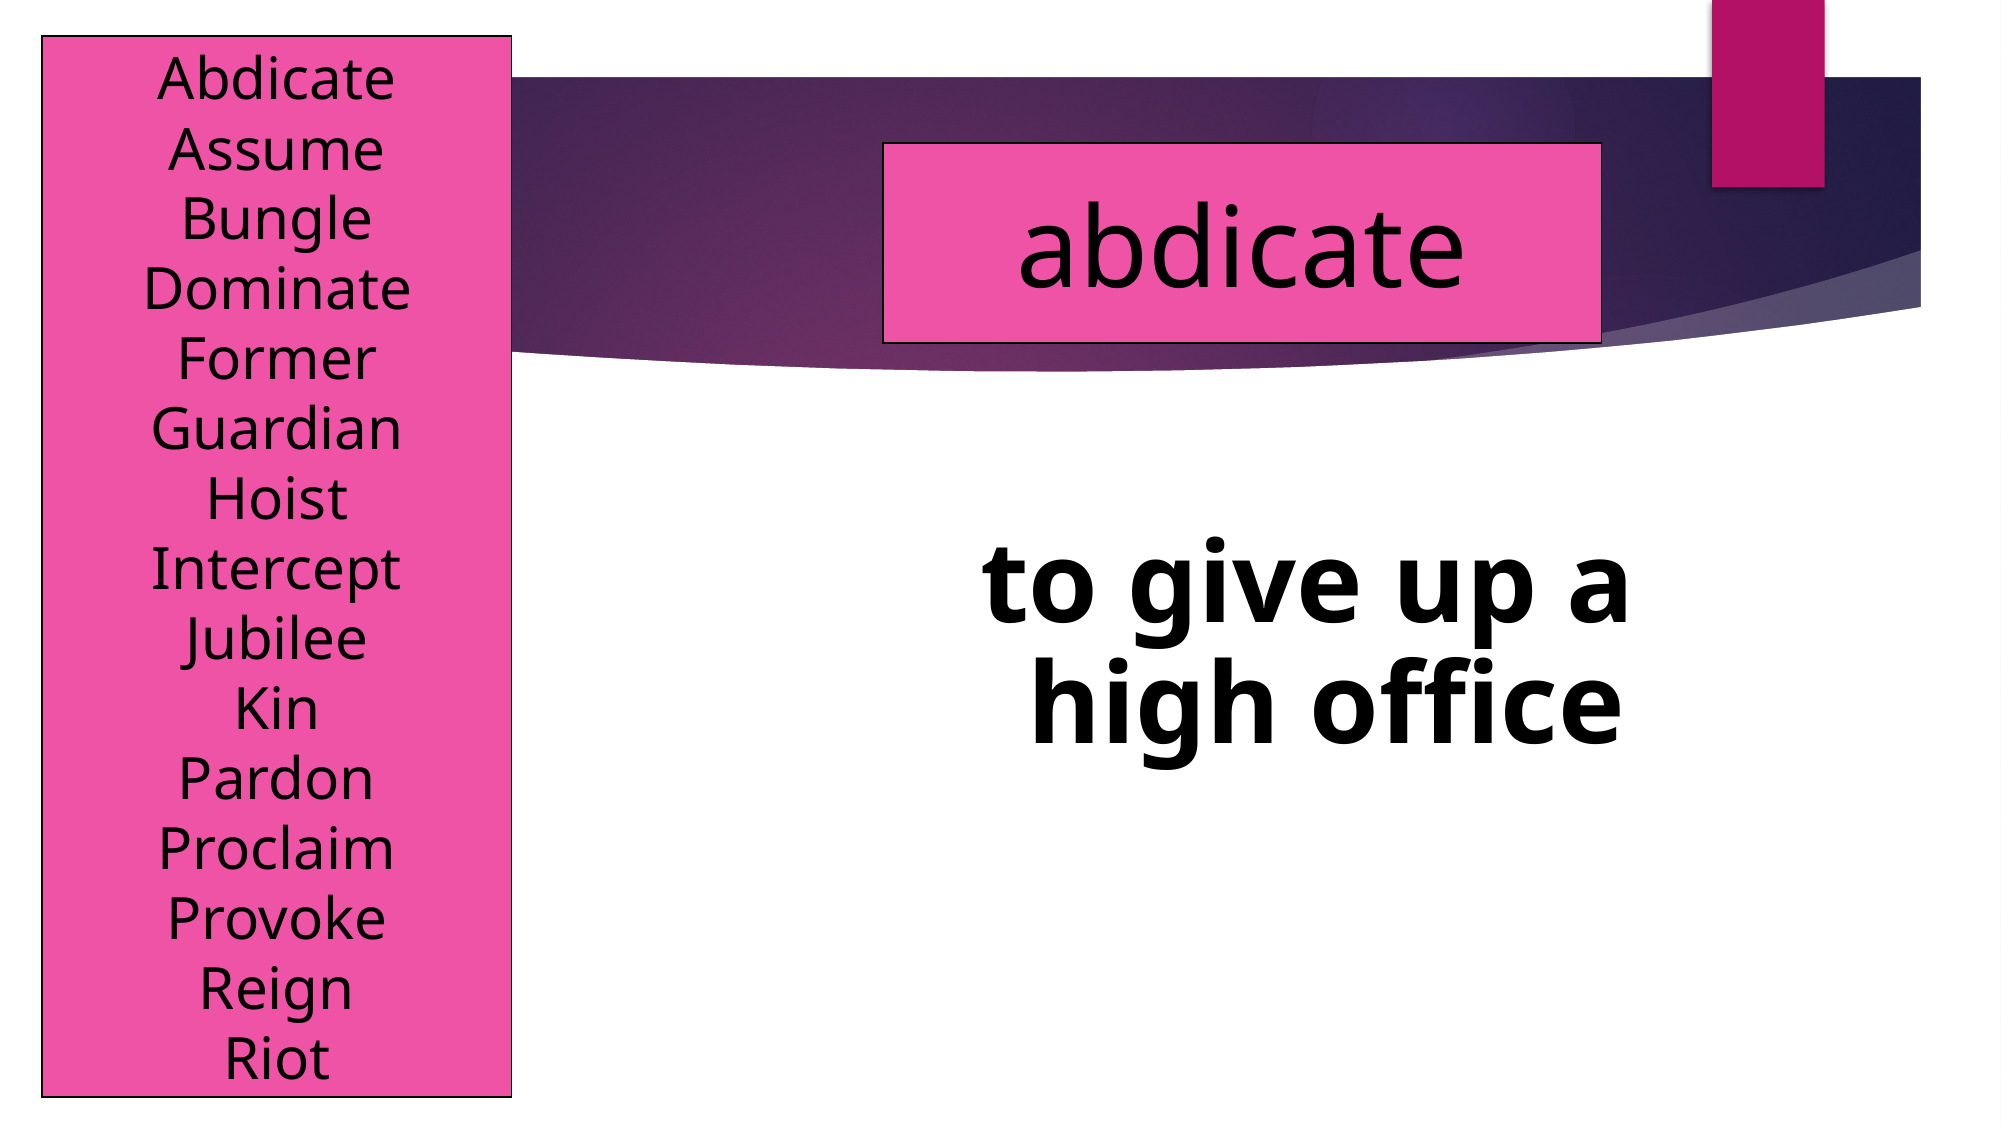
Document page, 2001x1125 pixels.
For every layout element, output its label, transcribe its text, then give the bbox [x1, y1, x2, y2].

text_box Abdicate Assume Bungle Dominate Former Guardian Hoist Intercept Jubilee Kin Pardon Proclaim Provoke Reign Riot [42, 35, 512, 1097]
text_box abdicate [882, 142, 1602, 343]
text_box to give up a high office [882, 517, 1733, 979]
